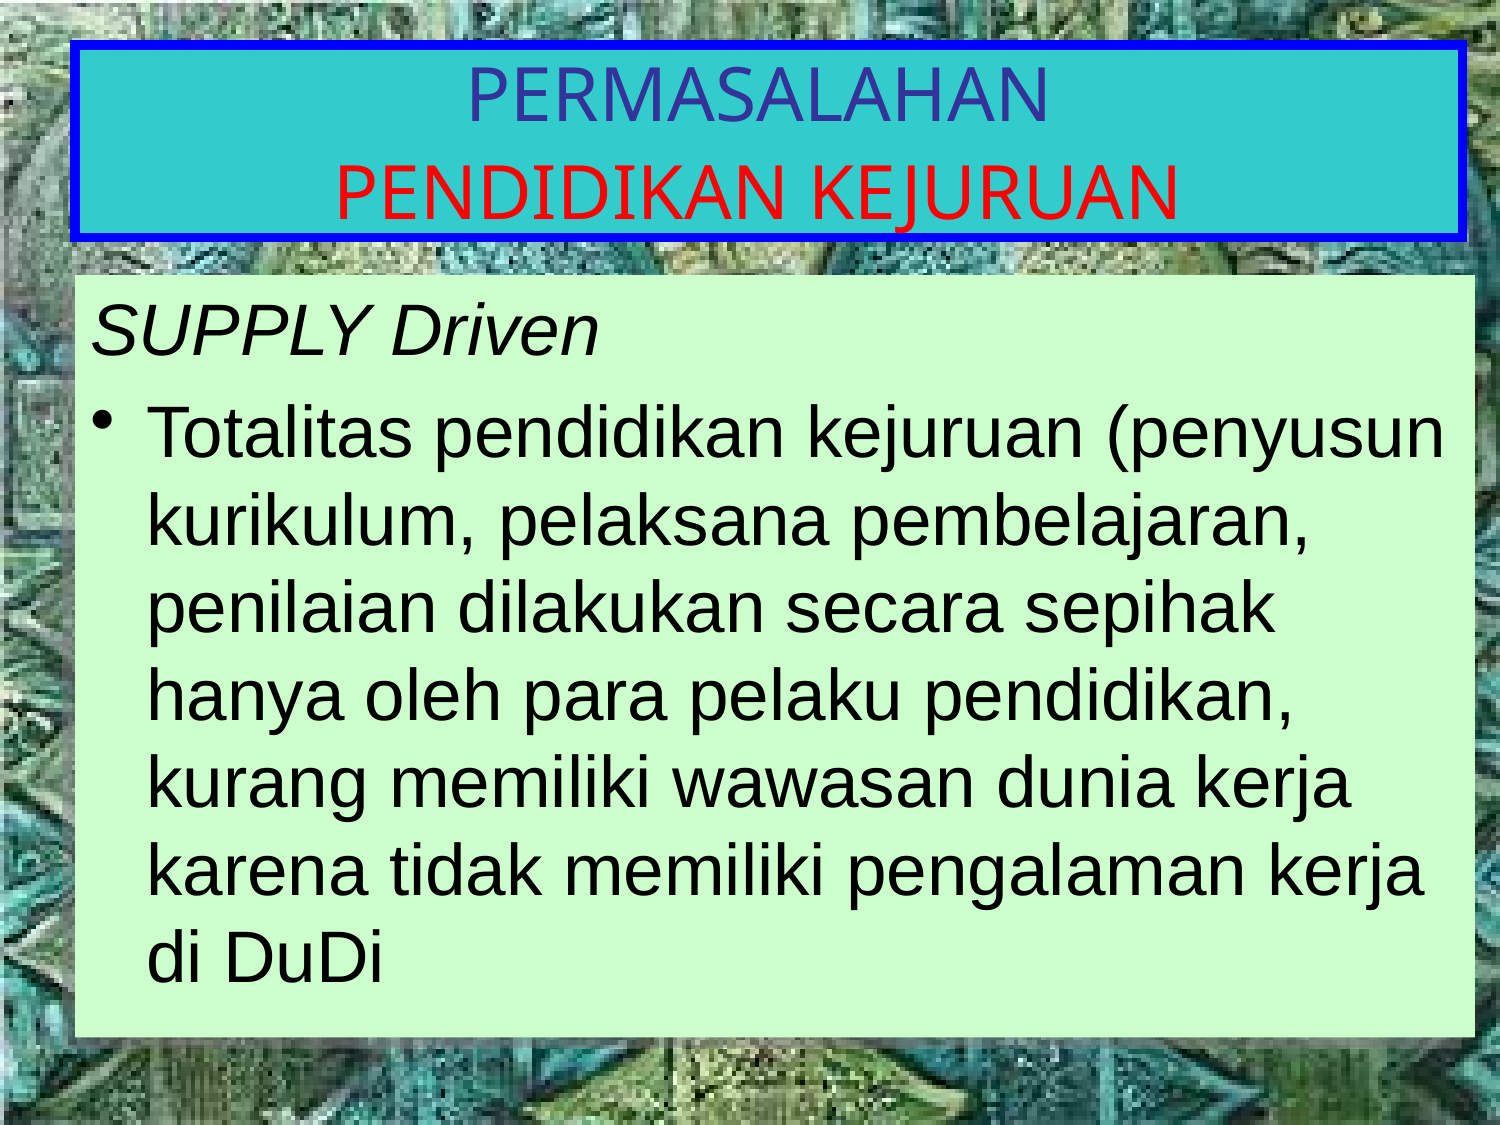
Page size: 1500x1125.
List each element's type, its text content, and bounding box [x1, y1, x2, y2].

picture [0, 0, 1500, 1125]
list SUPPLY Driven Totalitas pendidikan kejuruan (penyusun kurikulum, pelaksana pembelajaran, penilaian dilakukan secara sepihak hanya oleh para pelaku pendidikan, kurang memiliki wawasan dunia kerja karena tidak memiliki pengalaman kerja di DuDi [74, 274, 1476, 1038]
title PERMASALAHAN PENDIDIKAN KEJURUAN [74, 44, 1463, 238]
